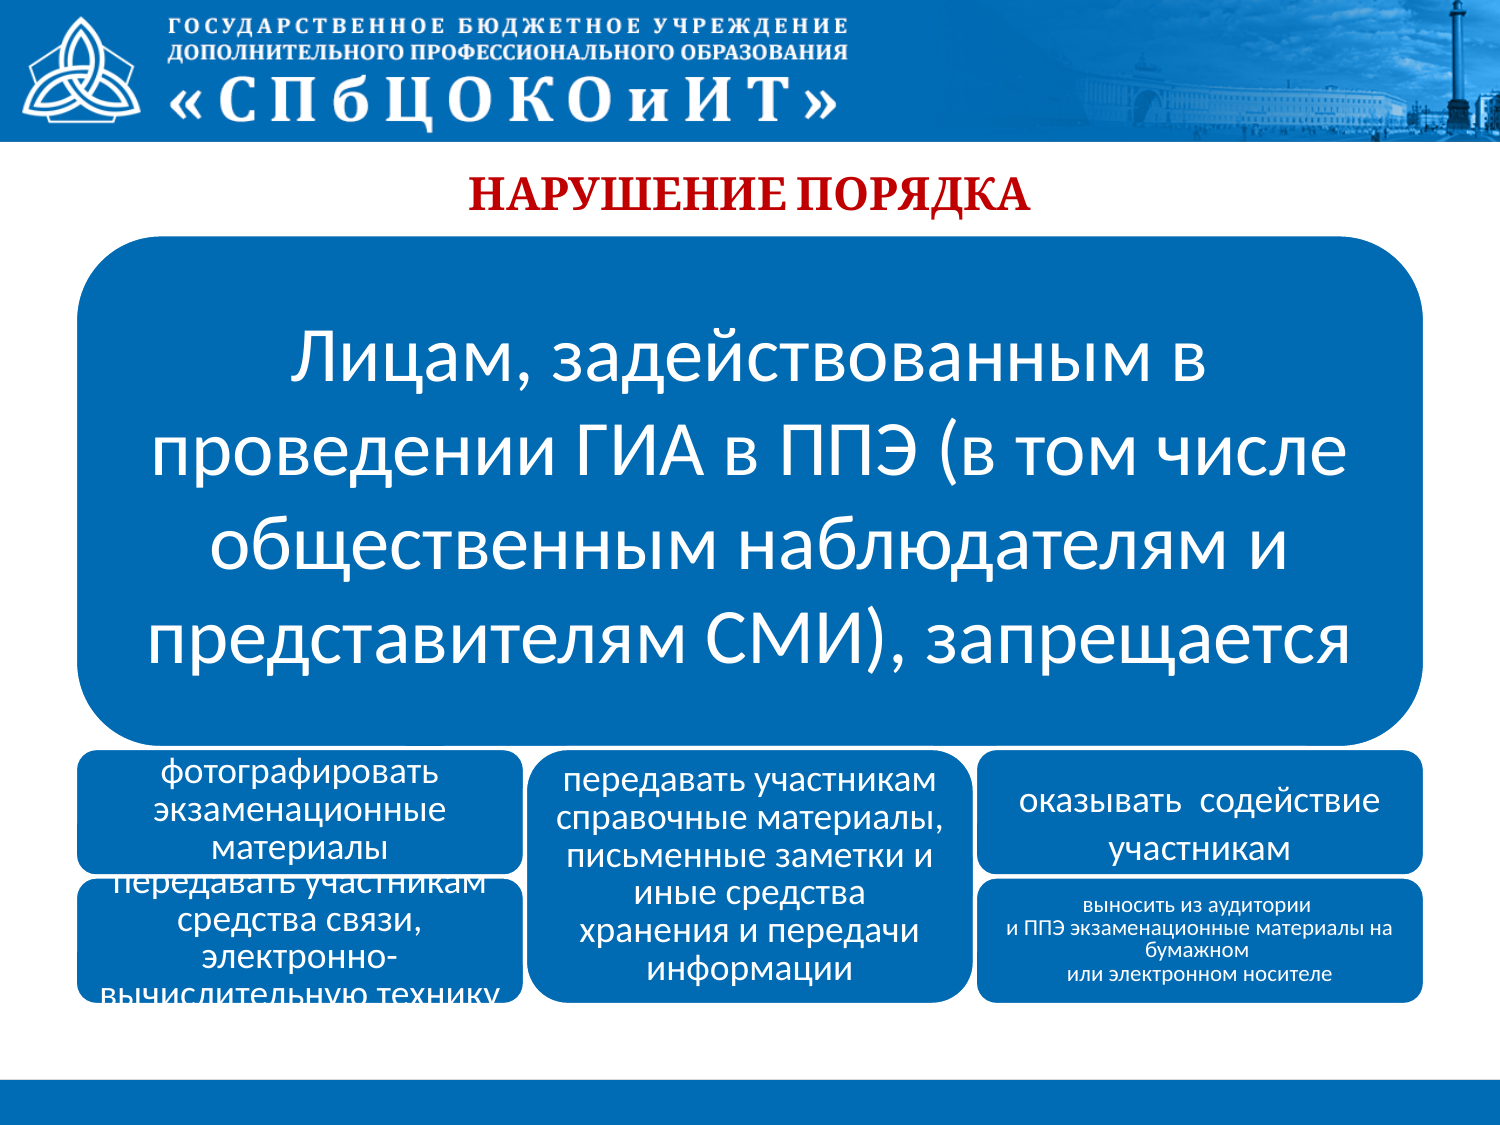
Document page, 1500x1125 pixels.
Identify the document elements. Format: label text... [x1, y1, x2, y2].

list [74, 234, 1426, 1006]
title Нарушение Порядка [144, 145, 1356, 232]
picture [0, 0, 1500, 1125]
